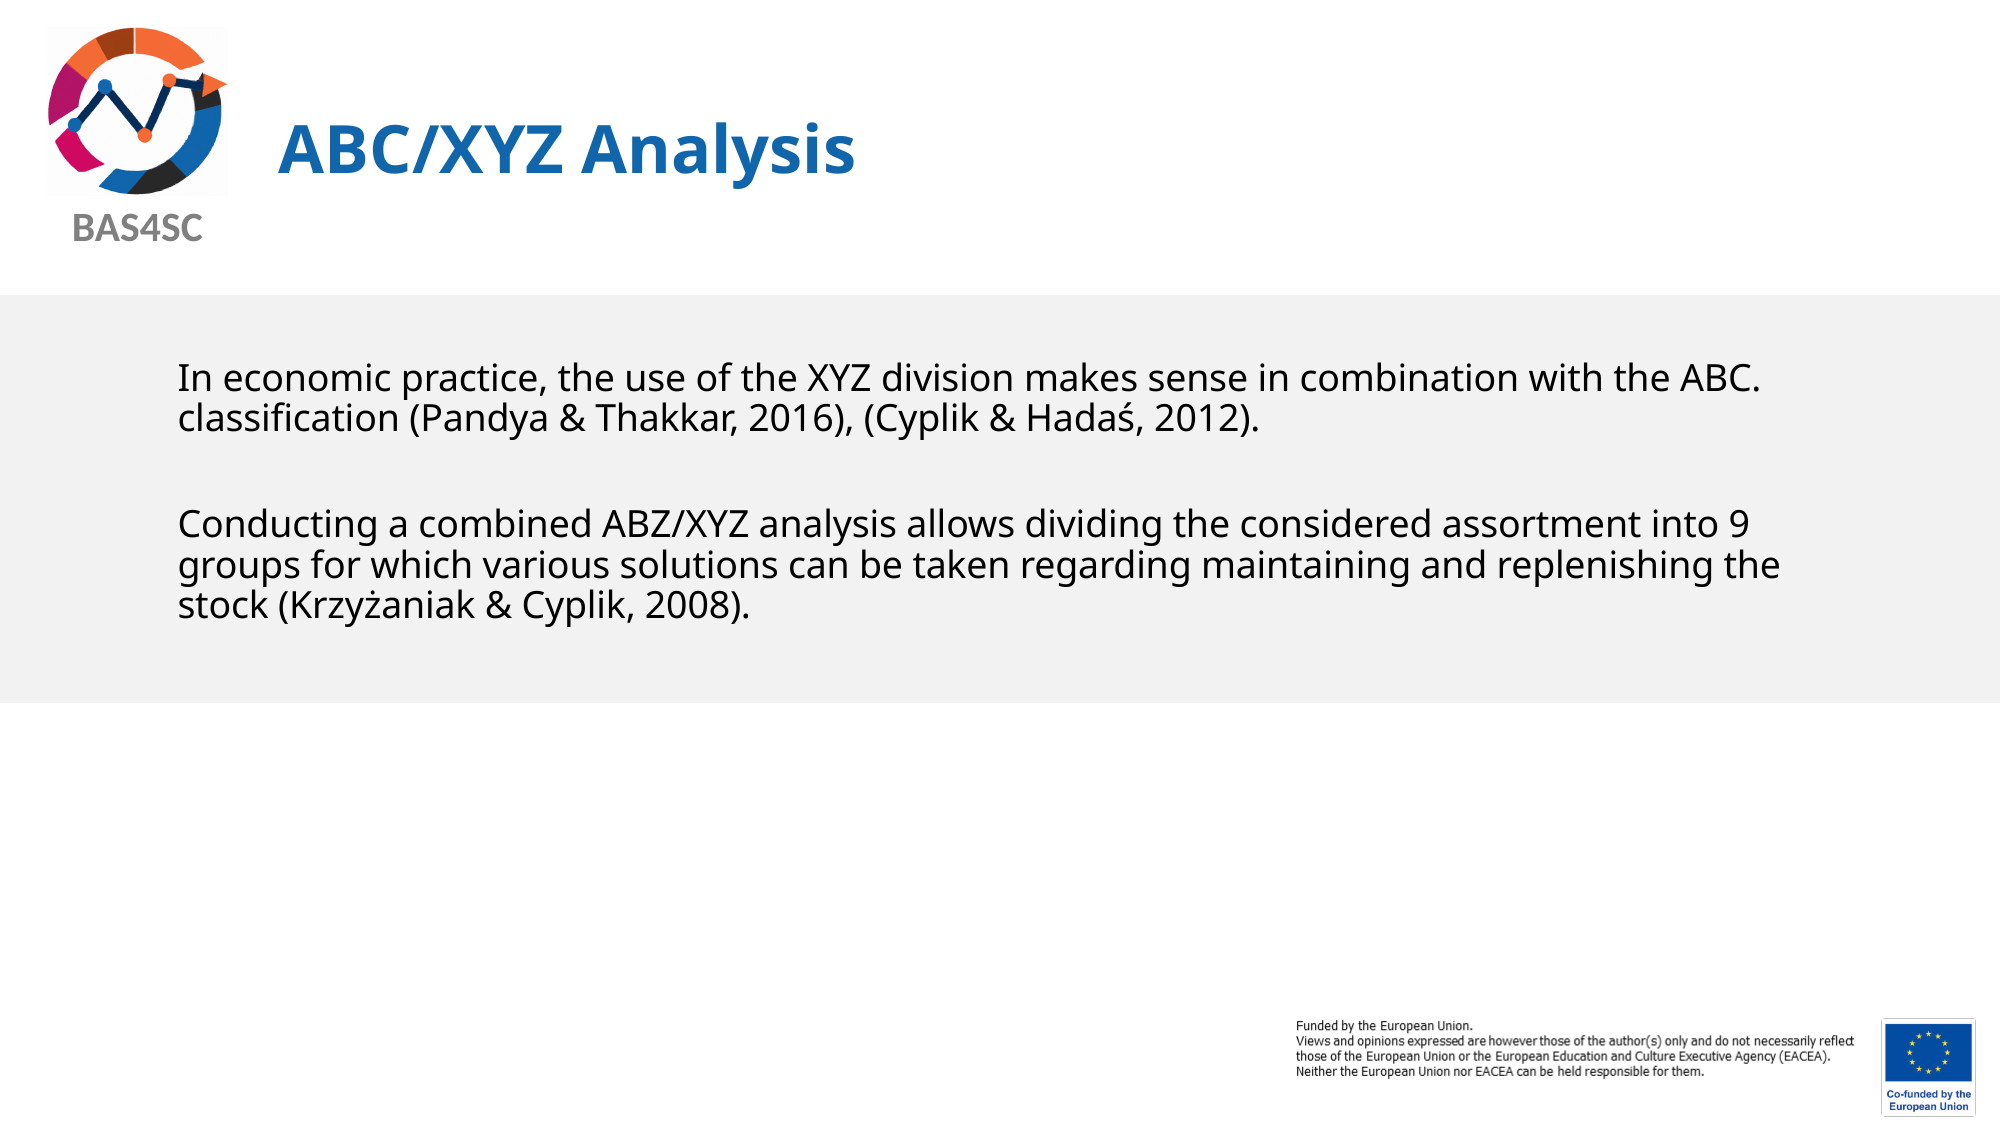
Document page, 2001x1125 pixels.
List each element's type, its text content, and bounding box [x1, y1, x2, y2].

picture [1281, 1010, 1871, 1087]
list In economic practice, the use of the XYZ division makes sense in combination with the ABC. classification (Pandya & Thakkar, 2016), (Cyplik & Hadaś, 2012). Conducting a combined ABZ/XYZ analysis allows dividing the considered assortment into 9 groups for which various solutions can be taken regarding maintaining and replenishing the stock (Krzyżaniak & Cyplik, 2008). [162, 351, 1888, 672]
picture [1875, 1013, 1982, 1121]
title ABC/XYZ Analysis [263, 59, 1863, 244]
picture [47, 27, 228, 196]
text_box [0, 294, 2000, 704]
